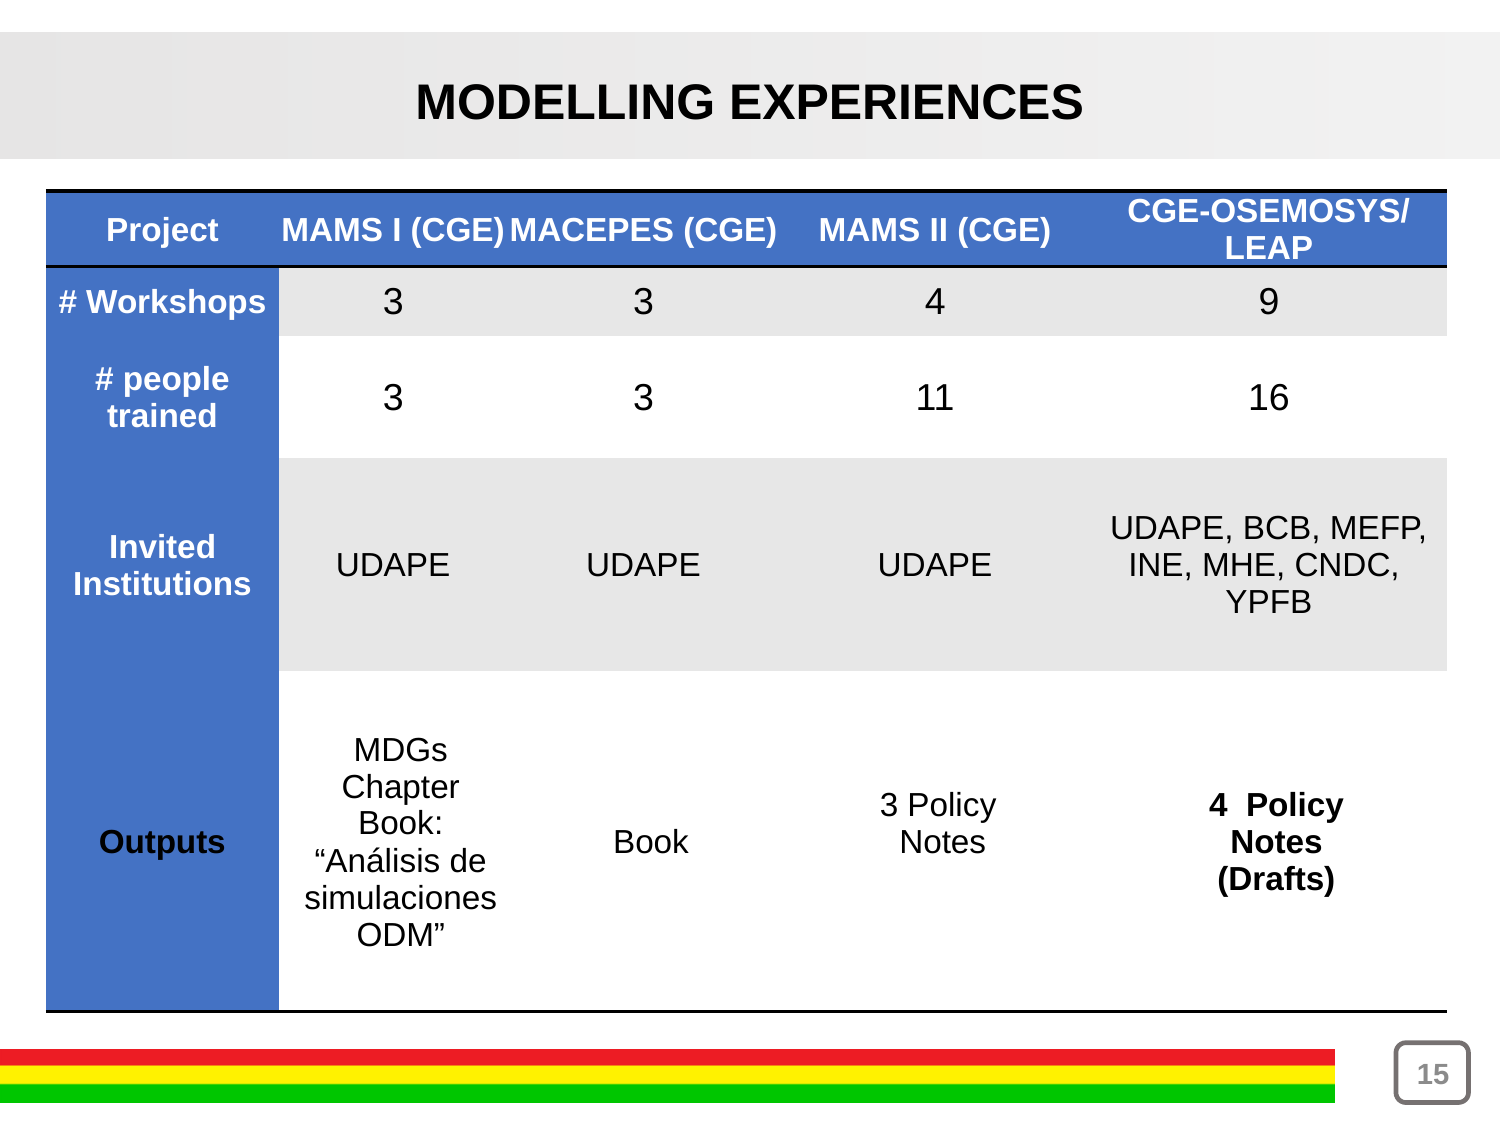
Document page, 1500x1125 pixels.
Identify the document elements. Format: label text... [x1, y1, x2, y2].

table_cell Outputs [46, 671, 279, 1010]
table_cell UDAPE, BCB, MEFP, INE, MHE, CNDC, YPFB [1090, 458, 1447, 671]
table_cell 3 [279, 268, 507, 336]
slide_number 15 [1126, 1042, 1465, 1103]
table_cell MDGs Chapter Book: “Análisis de simulaciones ODM” [279, 671, 507, 1010]
table_header MAMS I (CGE) [279, 193, 507, 265]
table_header MAMS II (CGE) [780, 193, 1090, 265]
table_cell 4 Policy Notes (Drafts) [1090, 671, 1447, 1010]
table_cell UDAPE [507, 458, 780, 671]
table_cell # people trained [46, 336, 279, 458]
table_cell 3 [279, 336, 507, 458]
picture [0, 1049, 1126, 1103]
table_cell UDAPE [279, 458, 507, 671]
table_cell 4 [780, 268, 1090, 336]
table_cell 3 [507, 336, 780, 458]
table_cell 9 [1090, 268, 1447, 336]
table_cell 3 [507, 268, 780, 336]
table_cell 11 [780, 336, 1090, 458]
table_cell Invited Institutions [46, 458, 279, 671]
table_cell 3 Policy Notes [780, 671, 1090, 1010]
text_box MODELLING EXPERIENCES [121, 61, 1379, 137]
table_cell # Workshops [46, 268, 279, 336]
table_cell UDAPE [780, 458, 1090, 671]
table_header CGE-OSEMOSYS/LEAP [1090, 193, 1447, 265]
table_cell 16 [1090, 336, 1447, 458]
table_header MACEPES (CGE) [507, 193, 780, 265]
table_header Project [46, 193, 279, 265]
table_cell Book [507, 671, 780, 1010]
